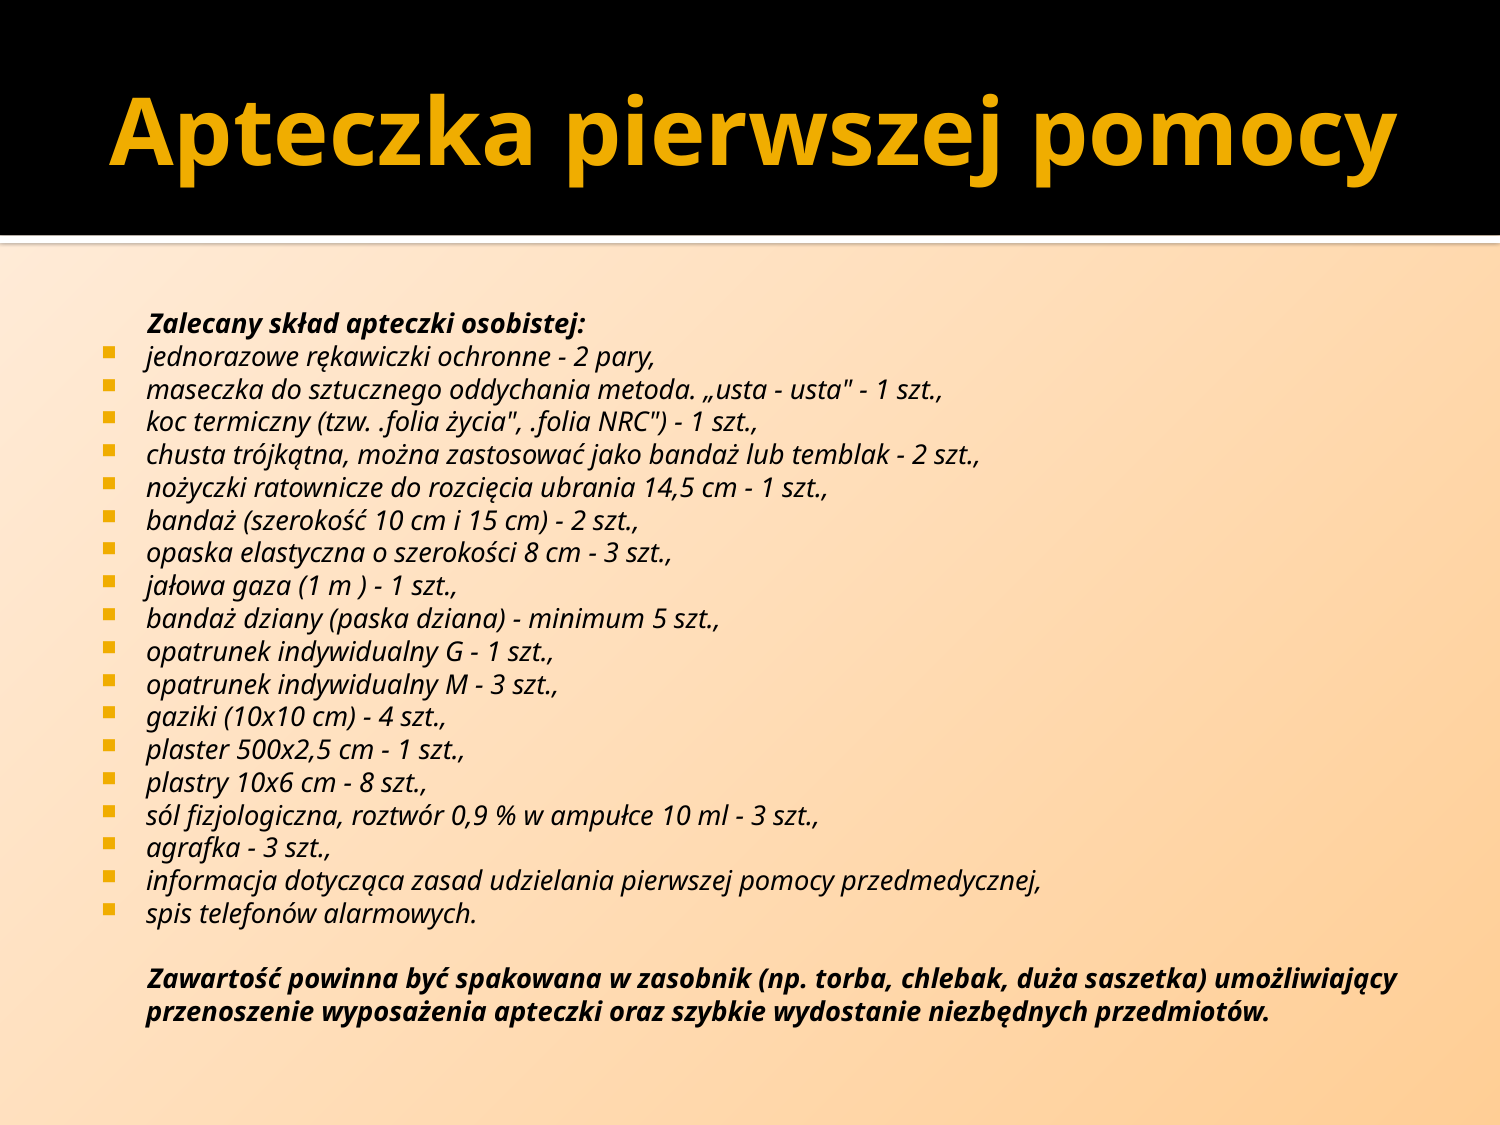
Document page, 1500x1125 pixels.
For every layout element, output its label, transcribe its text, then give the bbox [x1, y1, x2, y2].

title Apteczka pierwszej pomocy [75, 25, 1425, 231]
list Zalecany skład apteczki osobistej: jednorazowe rękawiczki ochronne - 2 pary, maseczka do sztucznego oddychania metoda. „usta - usta" - 1 szt., koc termiczny (tzw. .folia życia", .folia NRC") - 1 szt., chusta trójkątna, można zastosować jako bandaż lub temblak - 2 szt., nożyczki ratownicze do rozcięcia ubrania 14,5 cm - 1 szt., bandaż (szerokość 10 cm i 15 cm) - 2 szt., opaska elastyczna o szerokości 8 cm - 3 szt., jałowa gaza (1 m ) - 1 szt., bandaż dziany (paska dziana) - minimum 5 szt., opatrunek indywidualny G - 1 szt., opatrunek indywidualny M - 3 szt., gaziki (10x10 cm) - 4 szt., plaster 500x2,5 cm - 1 szt., plastry 10x6 cm - 8 szt., sól fizjologiczna, roztwór 0,9 % w ampułce 10 ml - 3 szt., agrafka - 3 szt., informacja dotycząca zasad udzielania pierwszej pomocy przedmedycznej, spis telefonów alarmowych. Zawartość powinna być spakowana w zasobnik (np. torba, chlebak, duża saszetka) umożliwiający przenoszenie wyposażenia apteczki oraz szybkie wydostanie niezbędnych przedmiotów. [75, 291, 1425, 1050]
